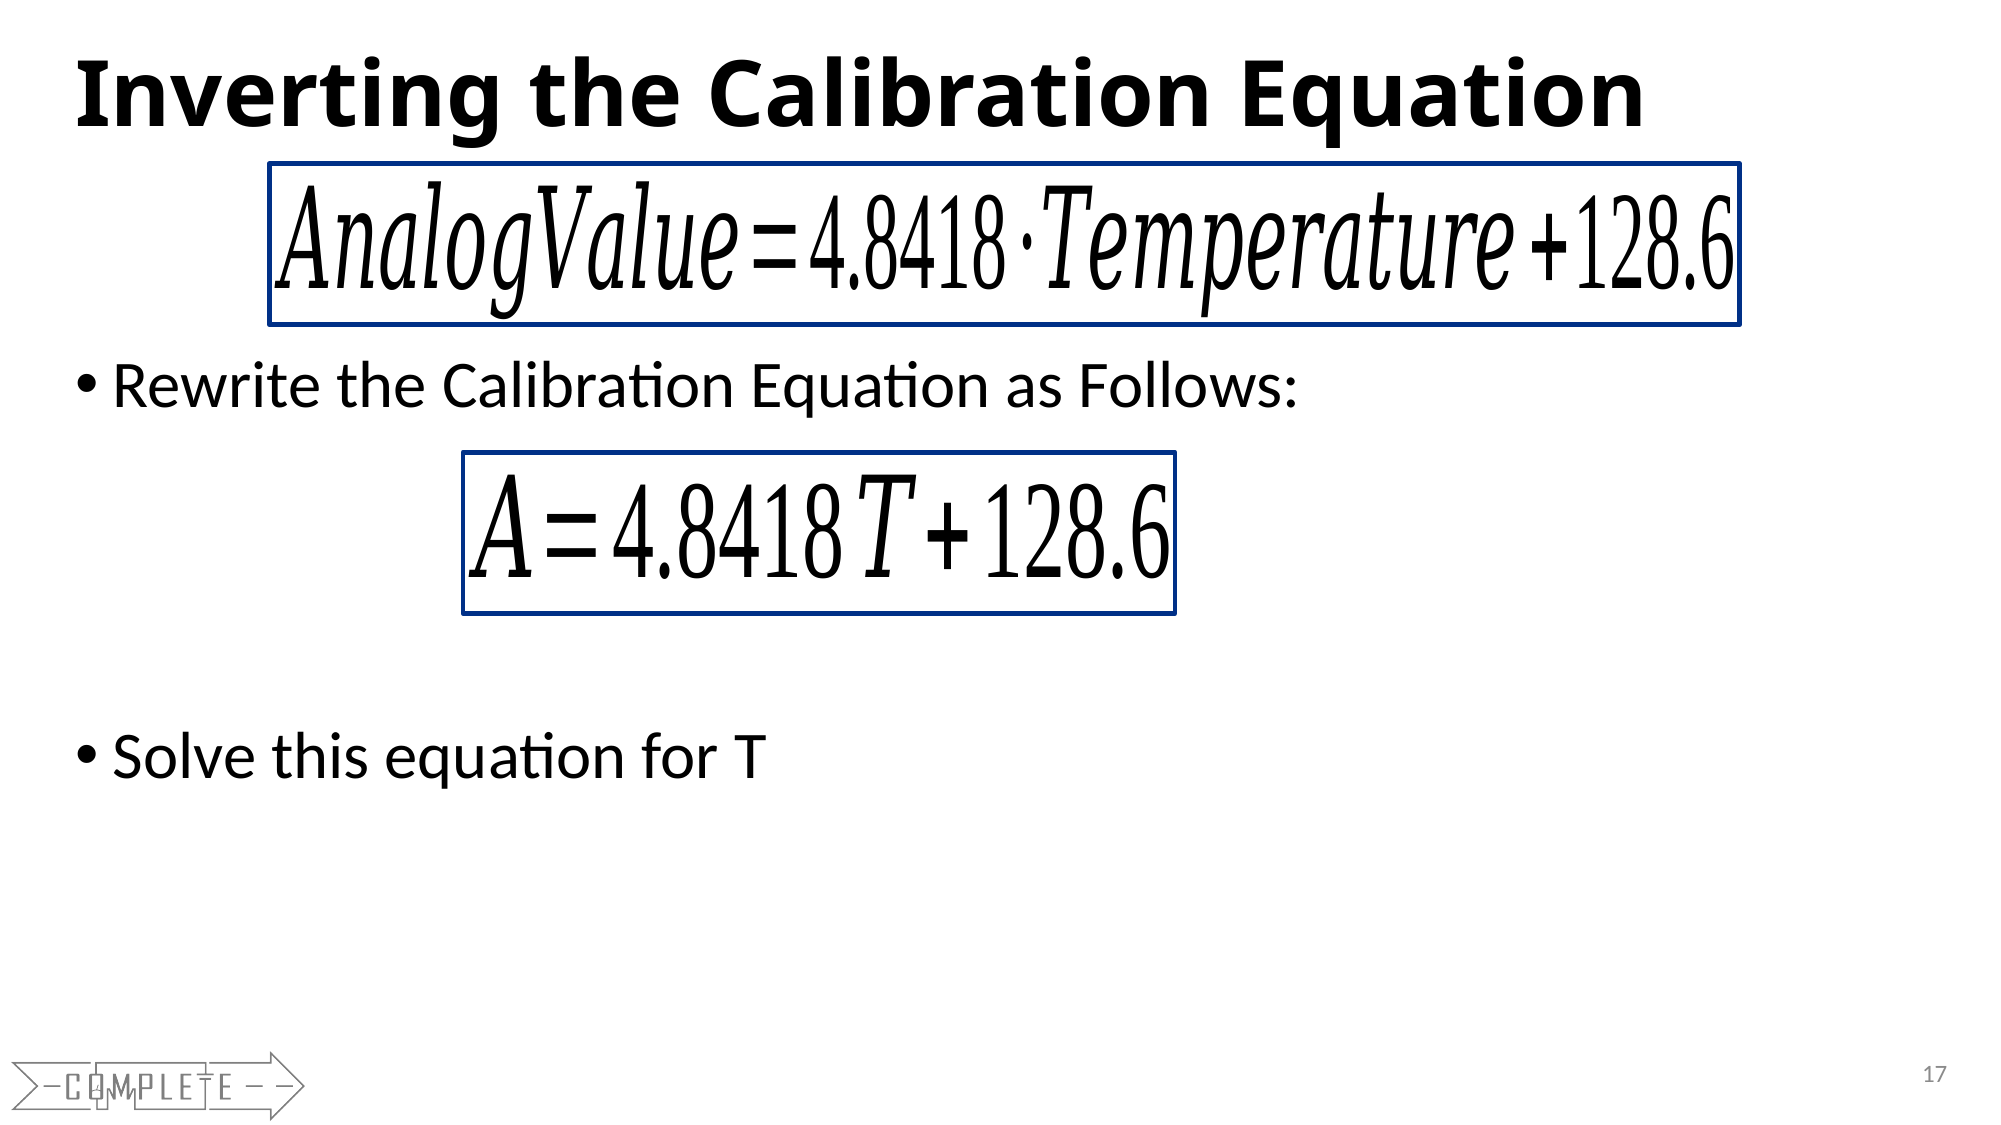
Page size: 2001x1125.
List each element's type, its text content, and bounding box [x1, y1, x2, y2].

slide_number 17 [1512, 1042, 1963, 1103]
picture [0, 1035, 309, 1125]
list Rewrite the Calibration Equation as Follows: Solve this equation for T [60, 342, 1944, 1014]
title Inverting the Calibration Equation [60, 34, 1944, 158]
